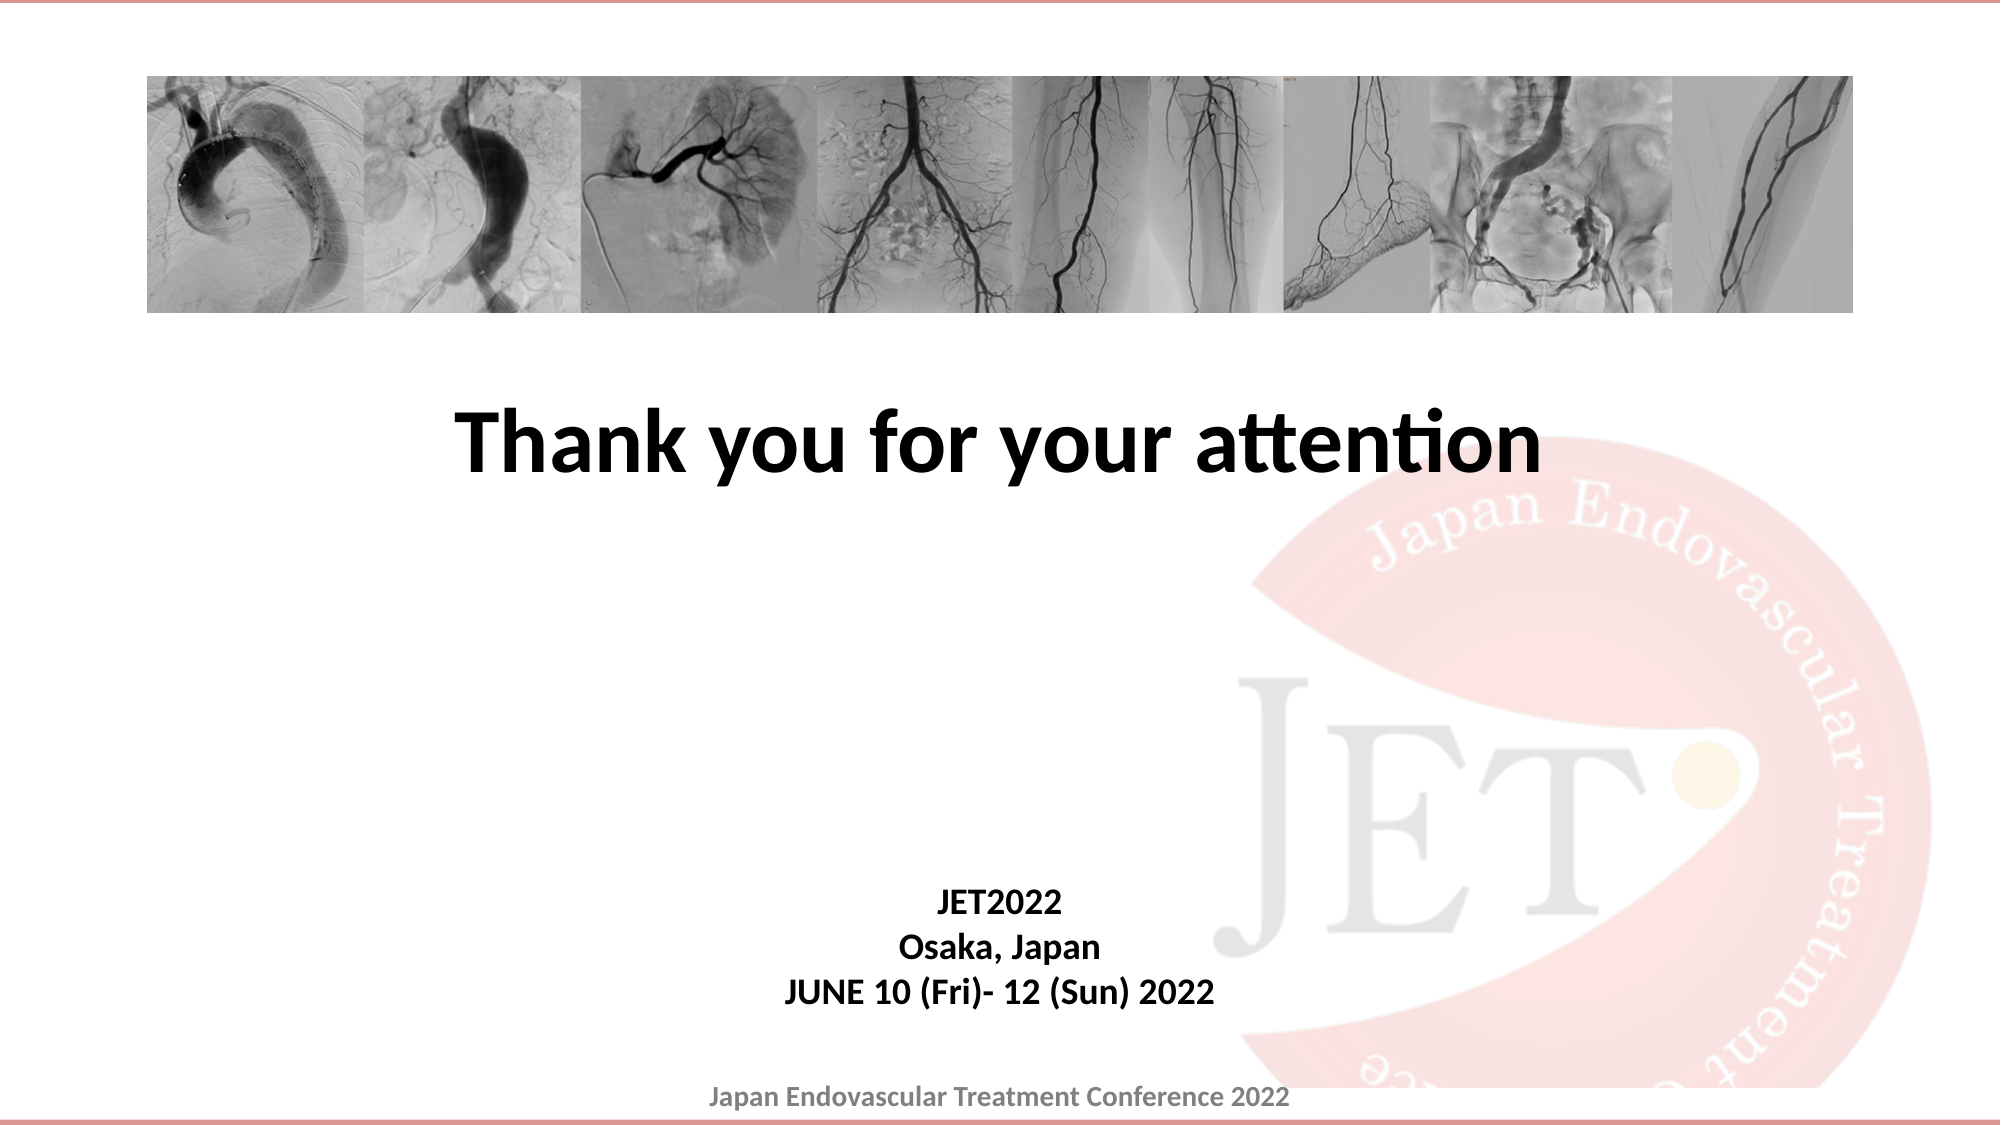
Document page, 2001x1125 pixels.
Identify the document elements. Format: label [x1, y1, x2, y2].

picture [147, 76, 1853, 313]
